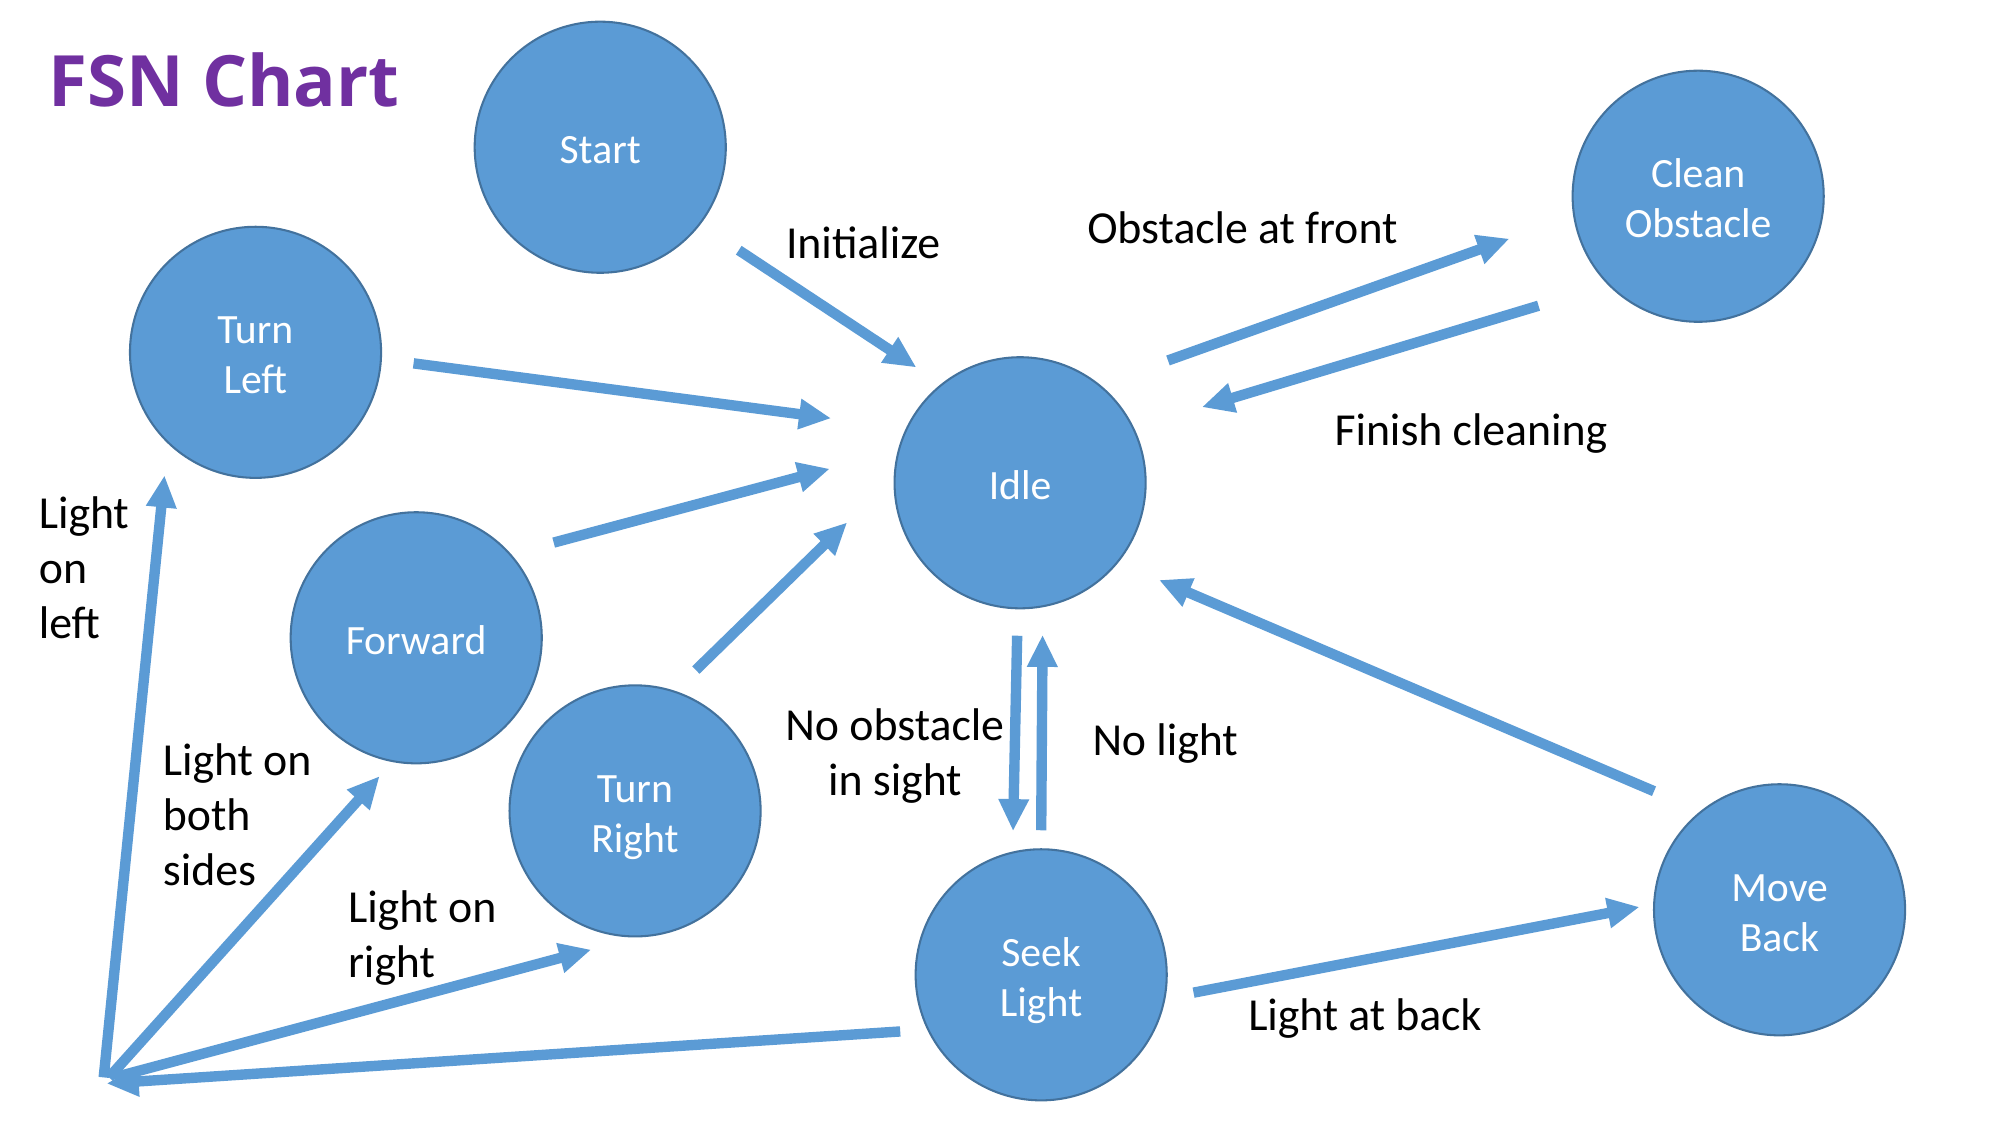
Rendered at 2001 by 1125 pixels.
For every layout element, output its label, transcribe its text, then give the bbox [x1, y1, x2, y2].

text_box FSN Chart [33, 27, 415, 128]
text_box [413, 363, 831, 419]
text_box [1193, 907, 1639, 993]
text_box Idle [893, 356, 1147, 610]
text_box Forward [289, 511, 543, 765]
text_box Initialize [771, 205, 979, 275]
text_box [738, 250, 916, 368]
text_box Light on right [380, 868, 571, 949]
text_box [108, 776, 380, 1078]
text_box Turn Right [508, 684, 762, 938]
text_box No obstacle in sight [766, 687, 1010, 812]
text_box Turn Left [128, 225, 383, 479]
text_box Light on left [24, 475, 171, 655]
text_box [1167, 238, 1509, 361]
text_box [1159, 580, 1654, 792]
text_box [103, 476, 165, 1078]
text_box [553, 468, 829, 543]
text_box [107, 1031, 901, 1084]
text_box No obstacle in sight [1019, 687, 1024, 799]
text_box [695, 523, 847, 671]
text_box Light at back [1233, 993, 1548, 1048]
text_box Move Back [1652, 783, 1907, 1037]
text_box Clean Obstacle [1571, 69, 1825, 323]
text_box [1202, 305, 1539, 407]
text_box Seek Light [914, 848, 1168, 1102]
text_box No light [1077, 702, 1159, 773]
text_box Finish cleaning [1319, 392, 1655, 462]
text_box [380, 949, 591, 1078]
text_box Obstacle at front [1072, 190, 1451, 260]
text_box Start [473, 20, 727, 274]
text_box Light on both sides [165, 722, 355, 776]
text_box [1013, 635, 1018, 831]
